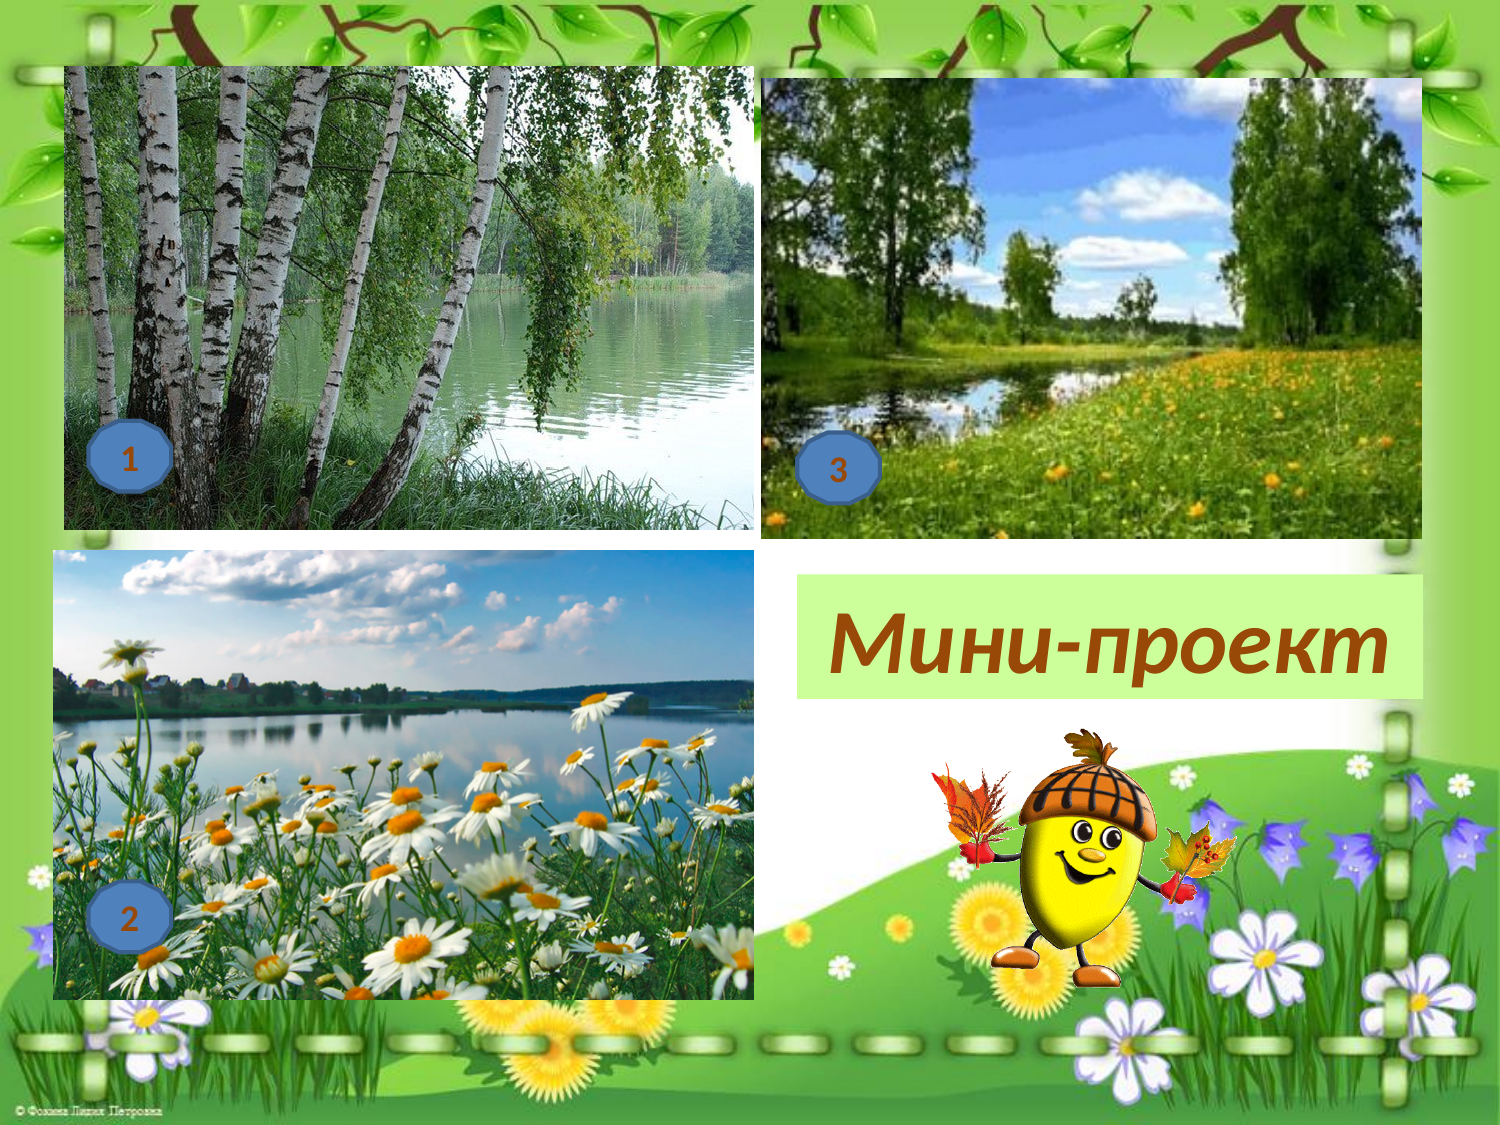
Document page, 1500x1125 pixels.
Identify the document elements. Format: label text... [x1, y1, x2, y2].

picture [0, 0, 1500, 1125]
text_box Мини-проект [797, 574, 1424, 699]
